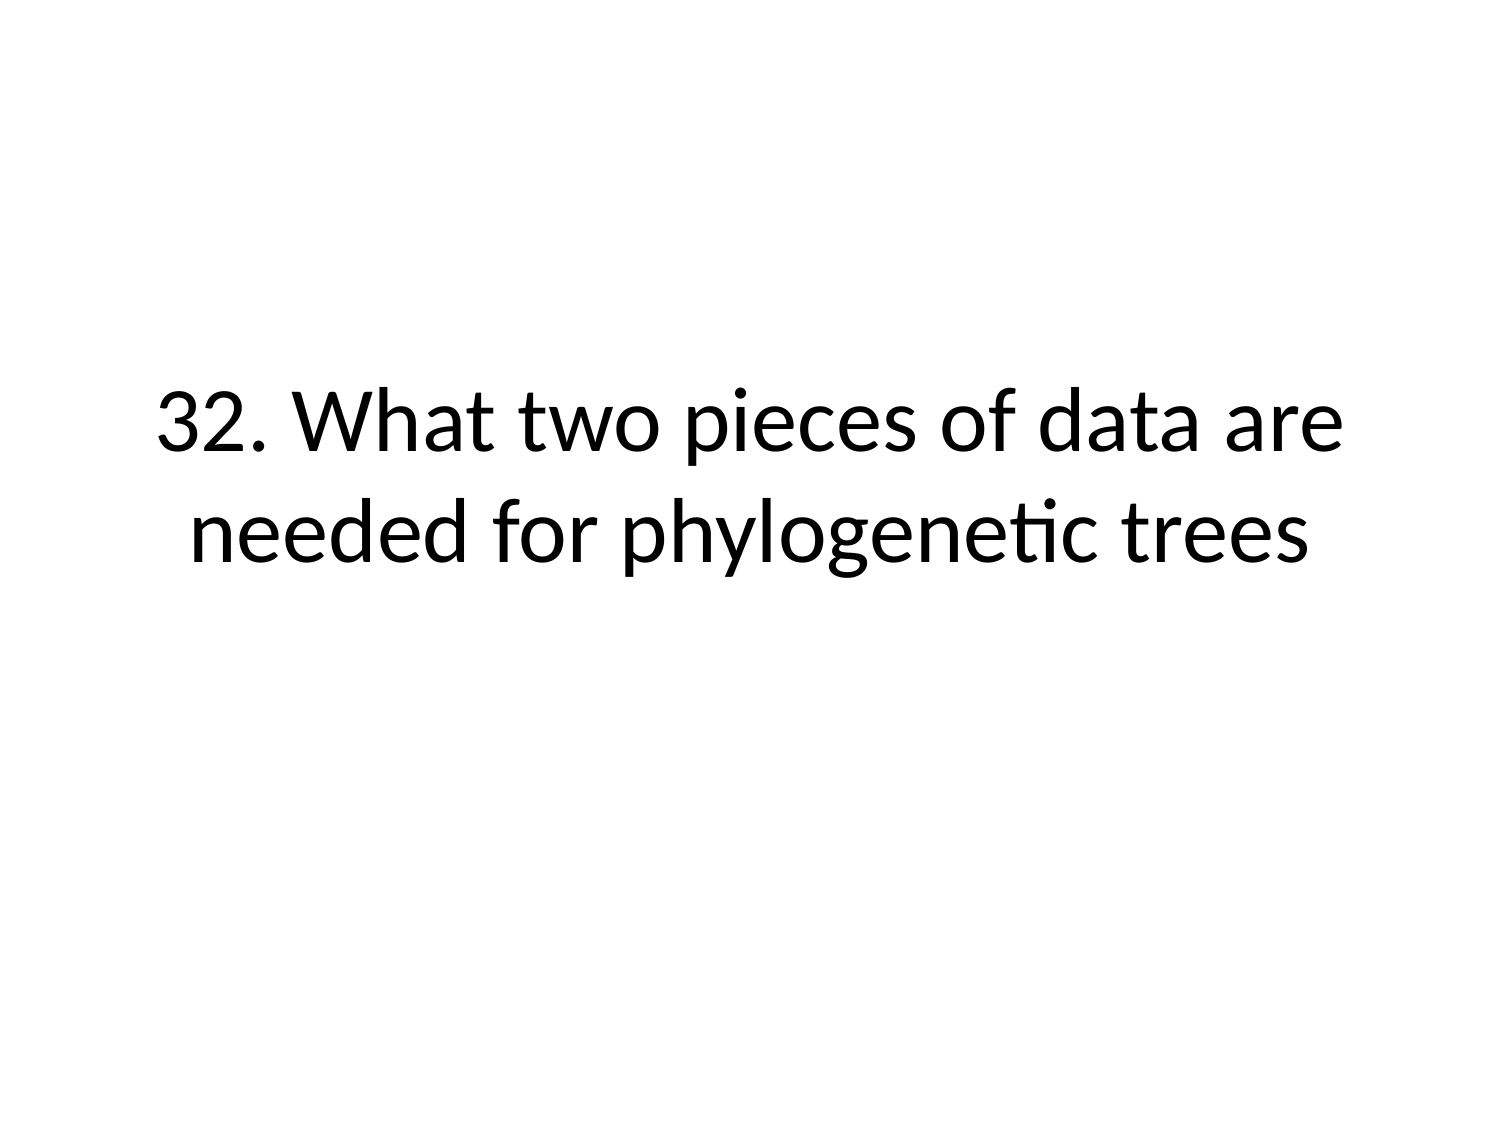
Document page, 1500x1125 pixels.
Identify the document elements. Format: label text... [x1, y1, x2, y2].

title 32. What two pieces of data are needed for phylogenetic trees [112, 349, 1388, 591]
